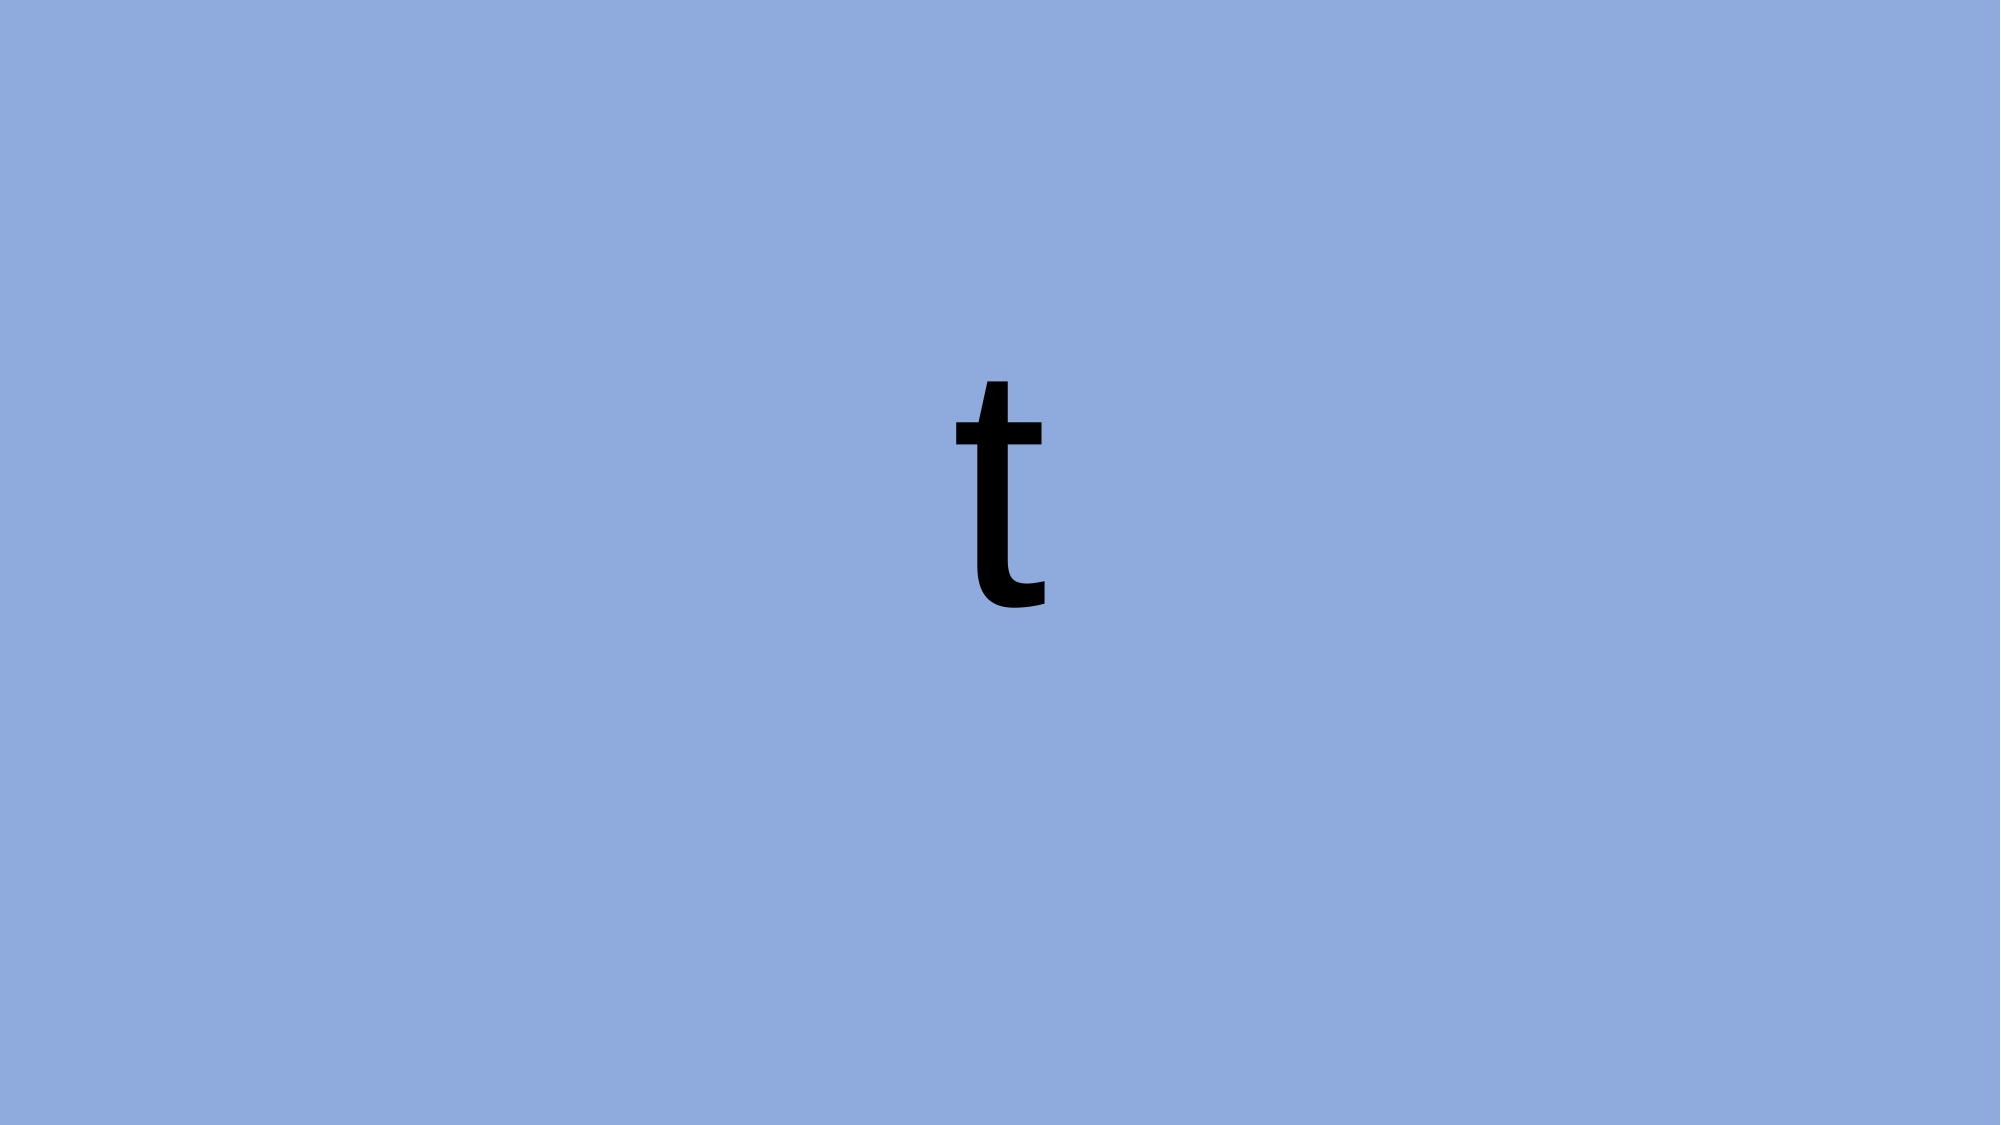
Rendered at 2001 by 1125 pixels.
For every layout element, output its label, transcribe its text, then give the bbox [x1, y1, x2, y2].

list t [137, 299, 1863, 1014]
